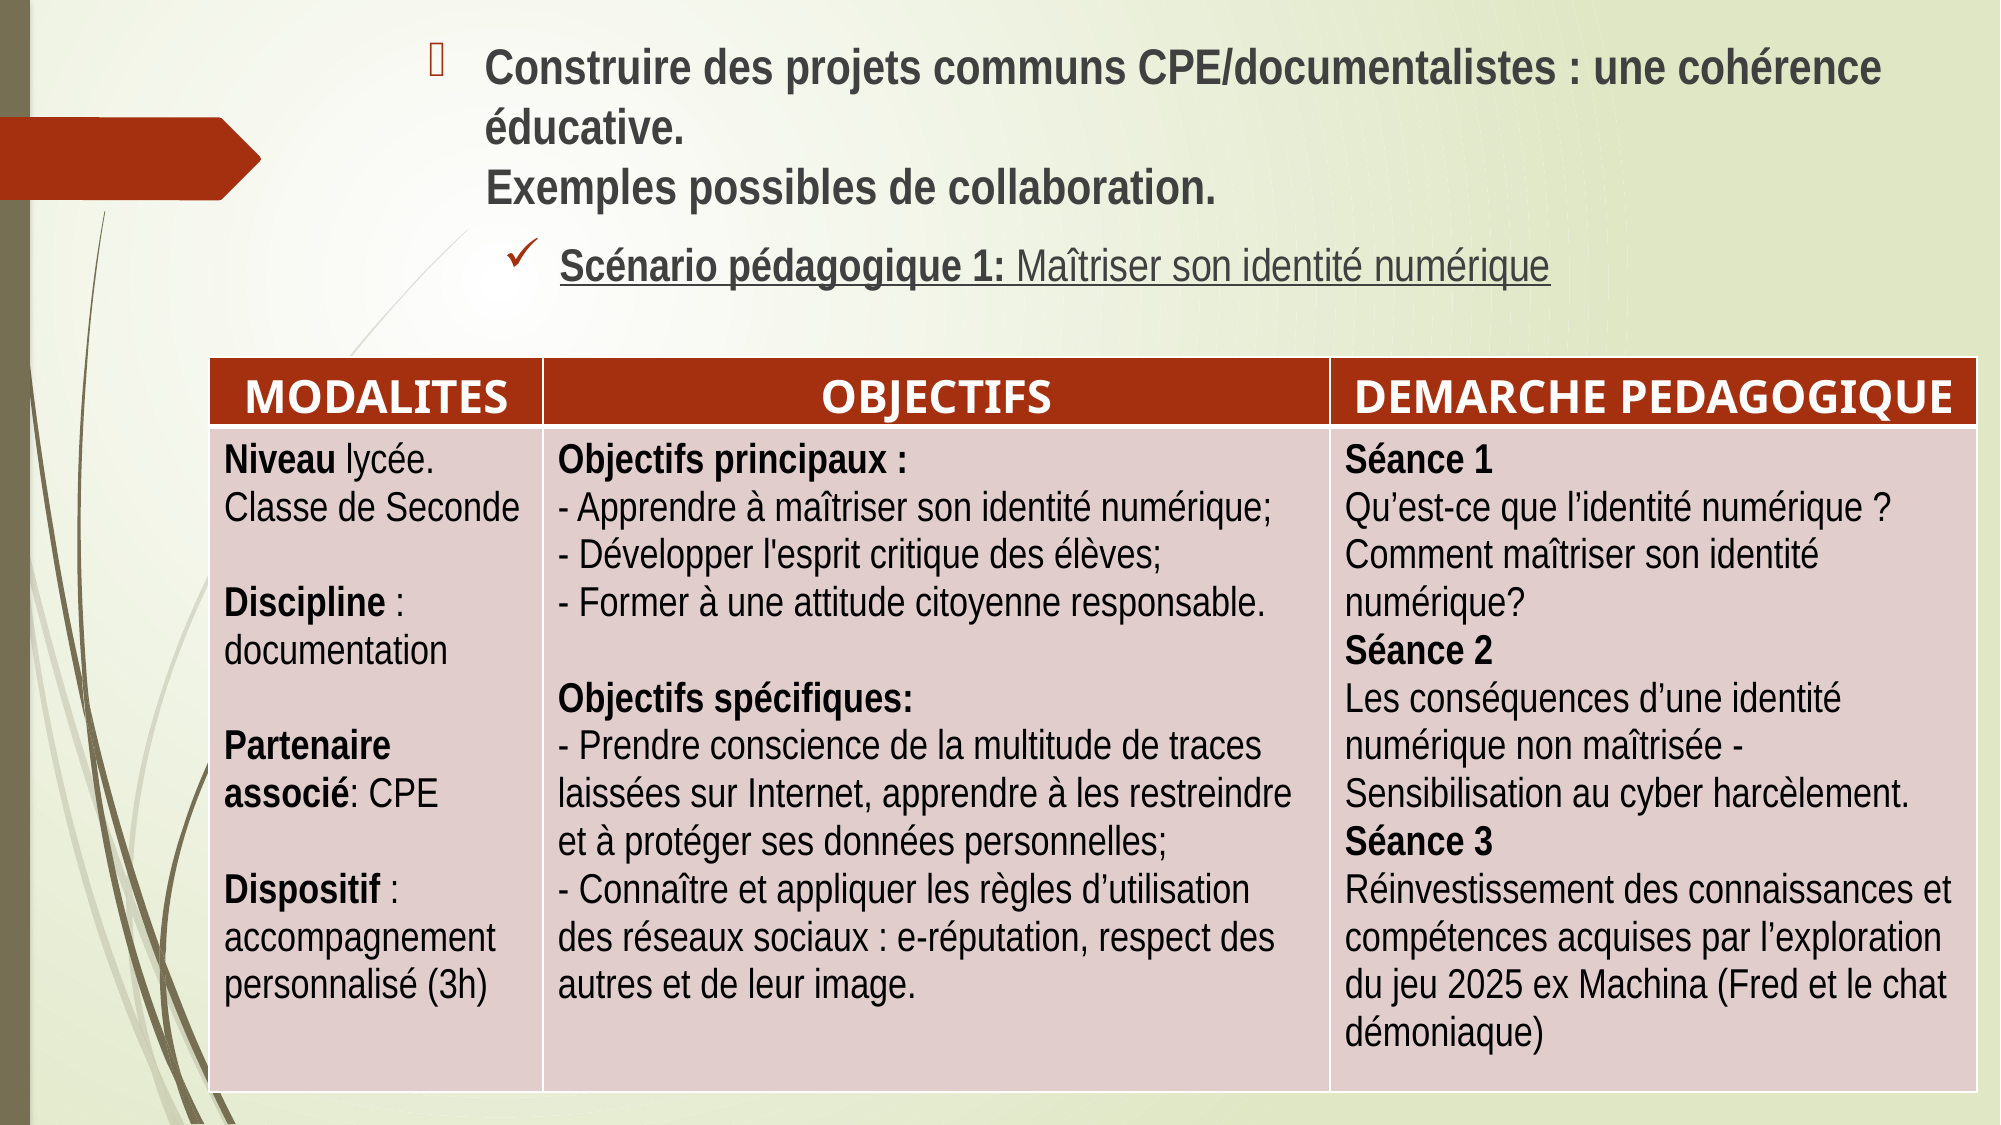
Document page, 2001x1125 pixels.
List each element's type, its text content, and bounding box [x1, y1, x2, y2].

table_header MODALITES [210, 358, 542, 424]
table_header OBJECTIFS [544, 358, 1329, 424]
table_cell Niveau lycée. Classe de Seconde Discipline : documentation Partenaire associé: CPE Dispositif : accompagnement personnalisé (3h) [210, 429, 542, 1091]
table_cell Objectifs principaux : - Apprendre à maîtriser son identité numérique; - Développer l'esprit critique des élèves; - Former à une attitude citoyenne responsable. Objectifs spécifiques: - Prendre conscience de la multitude de traces laissées sur Internet, apprendre à les restreindre et à protéger ses données personnelles; - Connaître et appliquer les règles d’utilisation des réseaux sociaux : e-réputation, respect des autres et de leur image. [544, 429, 1329, 1091]
text_box Construire des projets communs CPE/documentalistes : une cohérence éducative. Exemples possibles de collaboration. Scénario pédagogique 1: Maîtriser son identité numérique [413, 27, 1941, 298]
table_cell Séance 1 Qu’est-ce que l’identité numérique ? Comment maîtriser son identité numérique? Séance 2 Les conséquences d’une identité numérique non maîtrisée - Sensibilisation au cyber harcèlement. Séance 3 Réinvestissement des connaissances et compétences acquises par l’exploration du jeu 2025 ex Machina (Fred et le chat démoniaque) [1331, 429, 1976, 1091]
table_header DEMARCHE PEDAGOGIQUE [1331, 358, 1976, 424]
